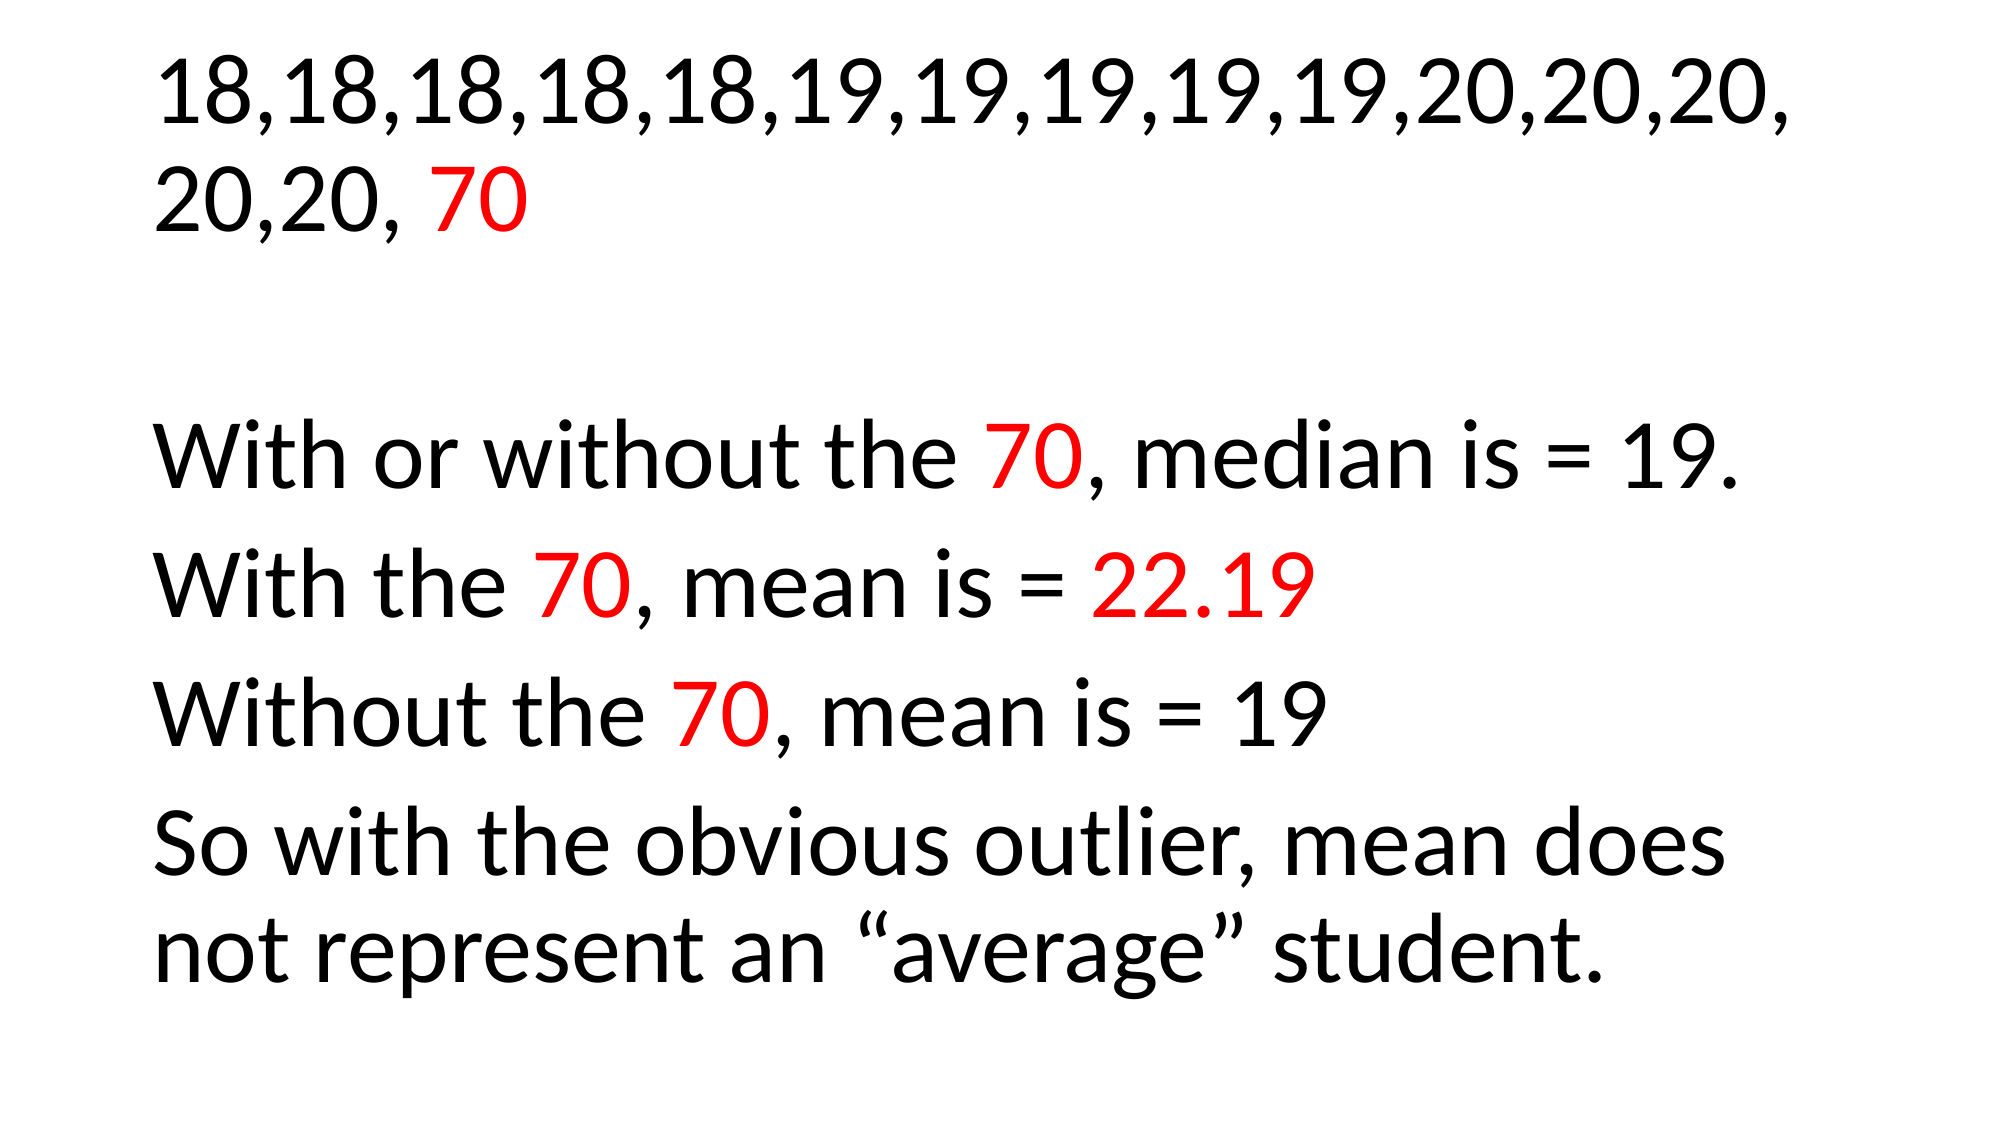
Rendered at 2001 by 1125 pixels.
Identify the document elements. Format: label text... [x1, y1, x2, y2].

list 18,18,18,18,18,19,19,19,19,19,20,20,20,20,20, 70 With or without the 70, median is = 19. With the 70, mean is = 22.19 Without the 70, mean is = 19 So with the obvious outlier, mean does not represent an “average” student. [137, 29, 1863, 1100]
